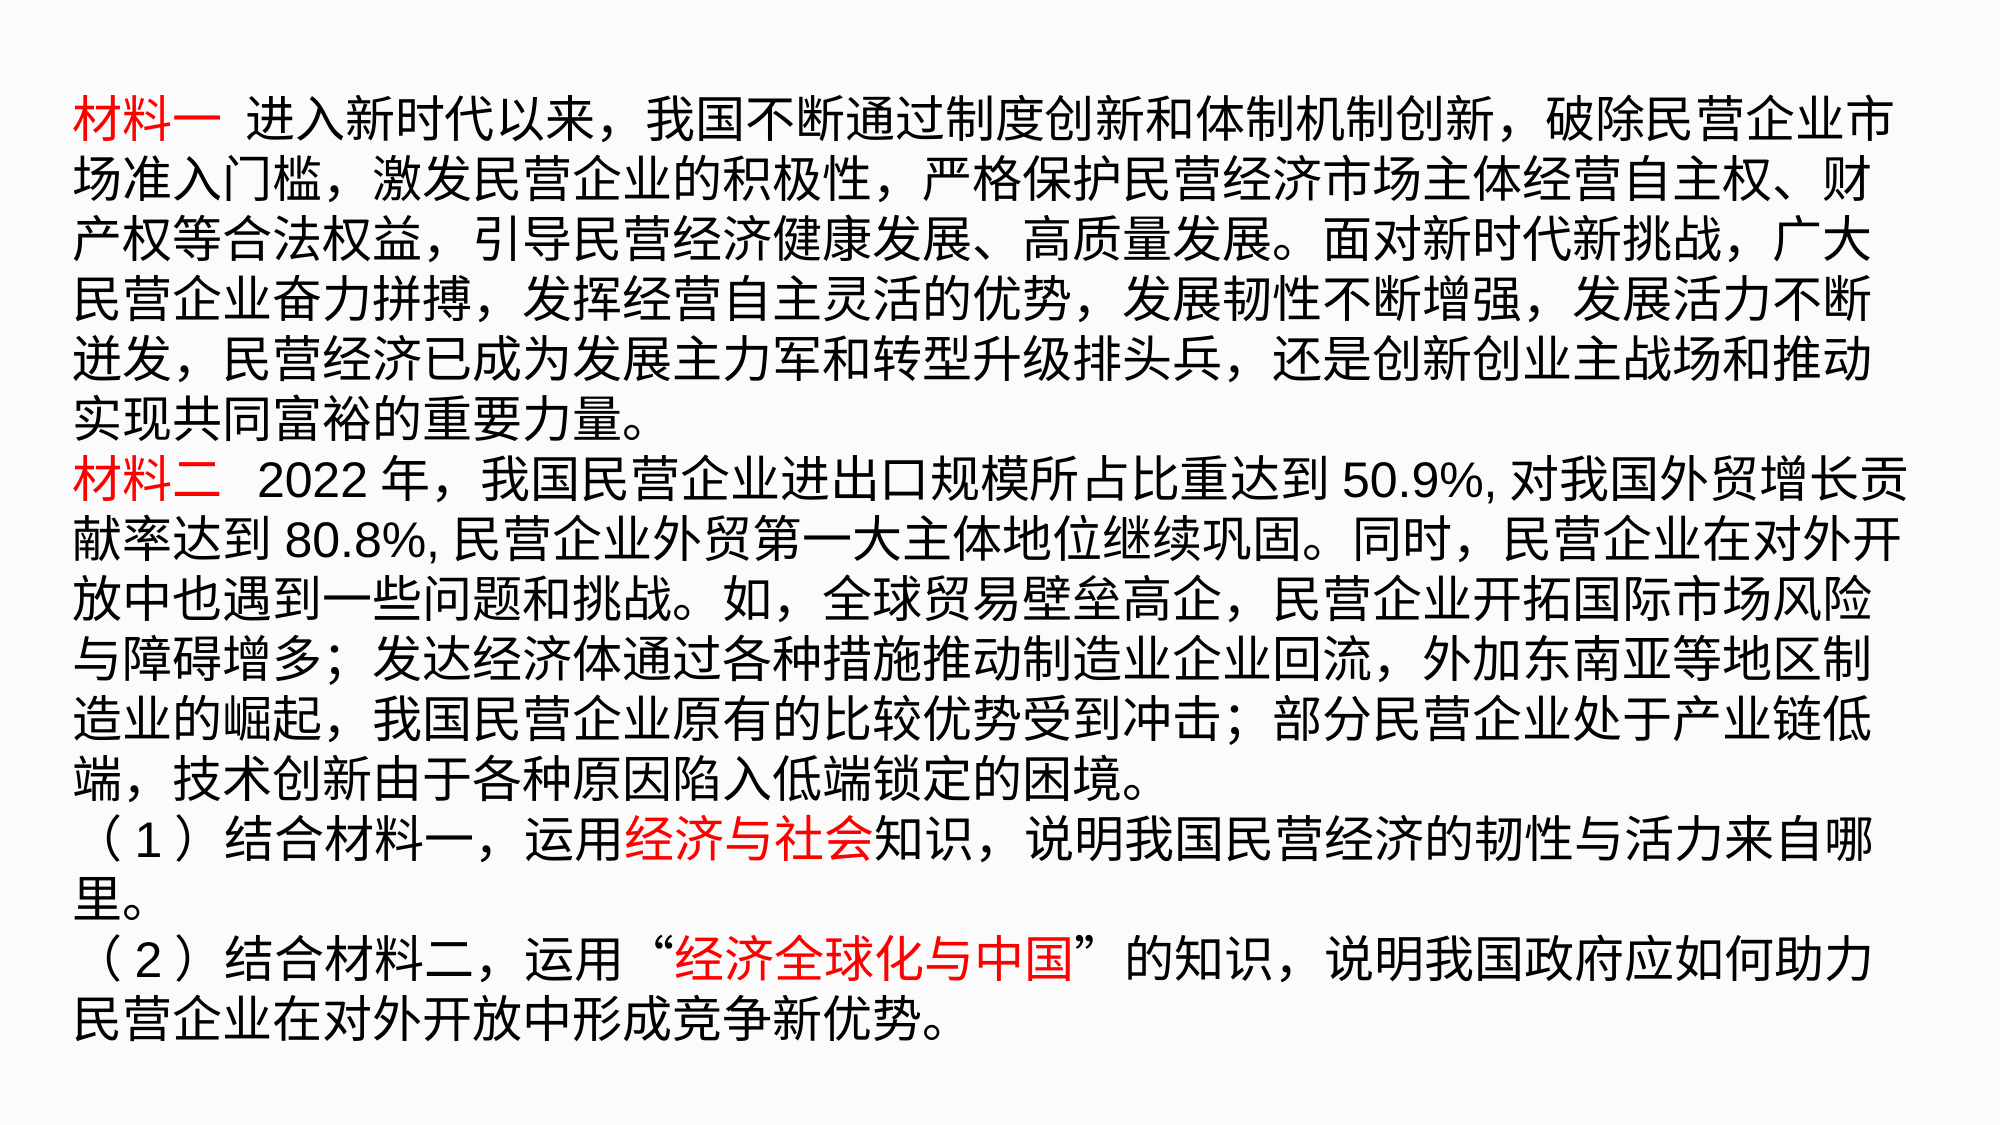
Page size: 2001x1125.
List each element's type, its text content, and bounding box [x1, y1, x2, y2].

text_box 材料一 进入新时代以来，我国不断通过制度创新和体制机制创新，破除民营企业市场准入门槛，激发民营企业的积极性，严格保护民营经济市场主体经营自主权、财产权等合法权益，引导民营经济健康发展、高质量发展。面对新时代新挑战，广大民营企业奋力拼搏，发挥经营自主灵活的优势，发展韧性不断增强，发展活力不断迸发，民营经济已成为发展主力军和转型升级排头兵，还是创新创业主战场和推动实现共同富裕的重要力量。 材料二 2022年，我国民营企业进出口规模所占比重达到50.9%,对我国外贸增长贡献率达到80.8%,民营企业外贸第一大主体地位继续巩固。同时，民营企业在对外开放中也遇到一些问题和挑战。如，全球贸易壁垒高企，民营企业开拓国际市场风险与障碍增多；发达经济体通过各种措施推动制造业企业回流，外加东南亚等地区制造业的崛起，我国民营企业原有的比较优势受到冲击；部分民营企业处于产业链低端，技术创新由于各种原因陷入低端锁定的困境。 （1）结合材料一，运用经济与社会知识，说明我国民营经济的韧性与活力来自哪里。 （2）结合材料二，运用“经济全球化与中国”的知识，说明我国政府应如何助力民营企业在对外开放中形成竞争新优势。 [57, 80, 1931, 1115]
